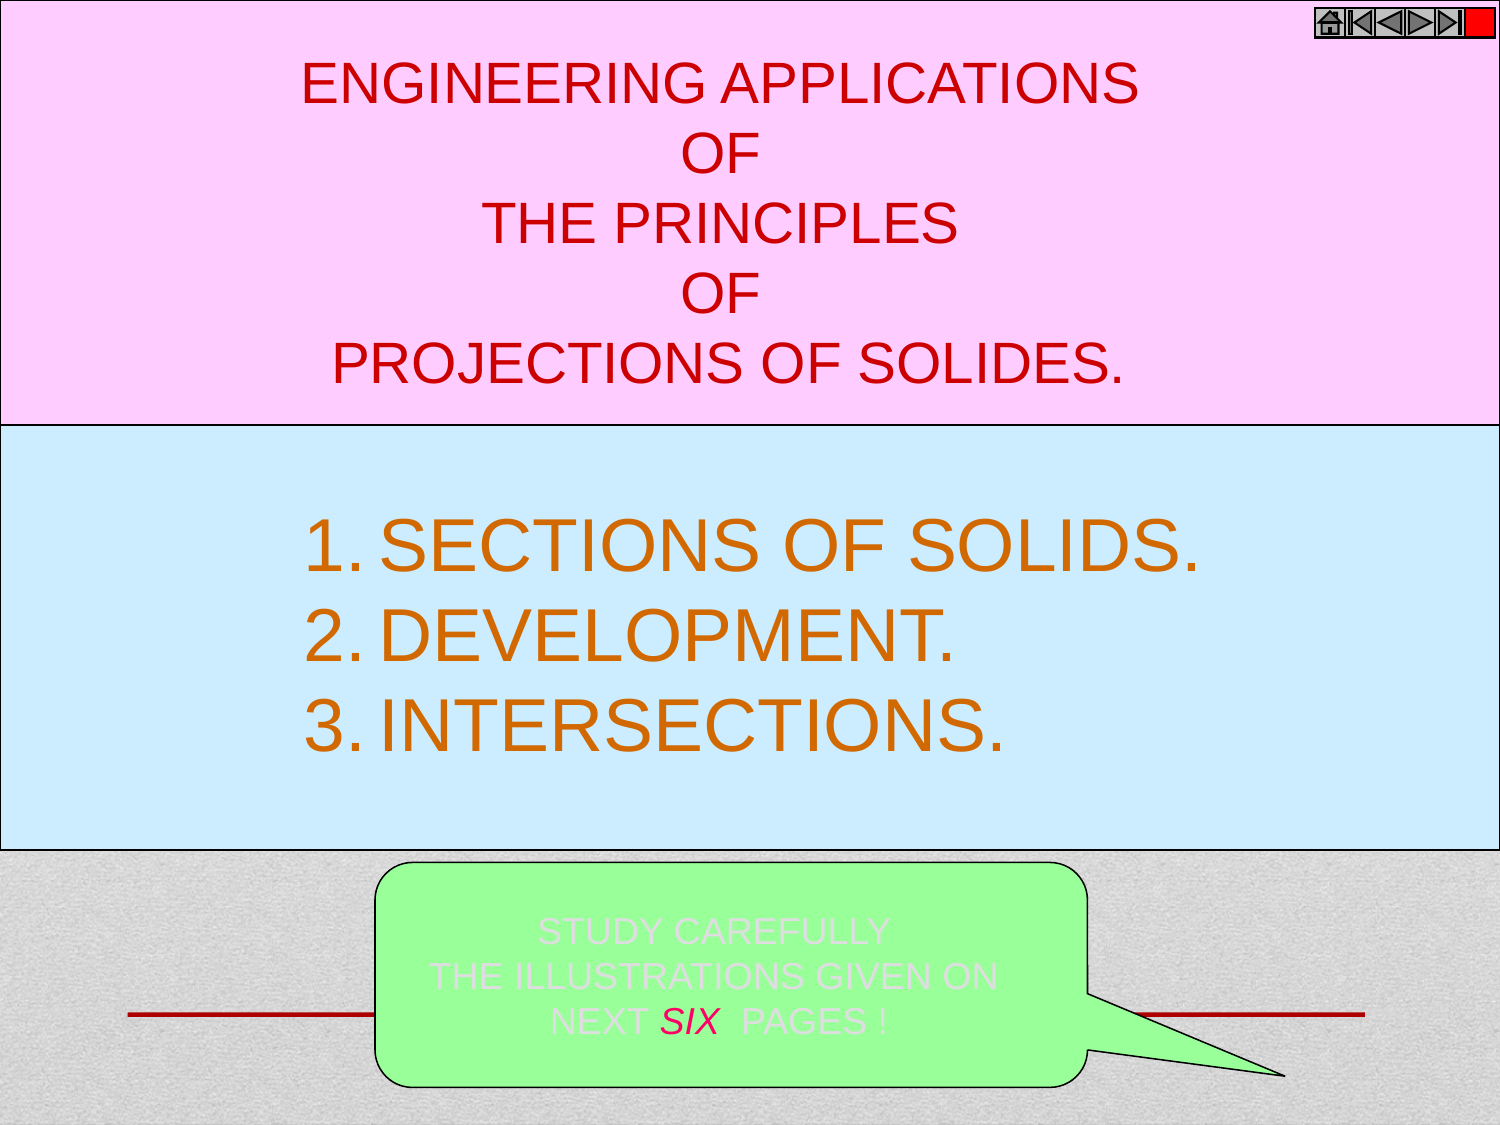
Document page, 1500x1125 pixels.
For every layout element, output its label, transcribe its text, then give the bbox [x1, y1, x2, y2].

text_box [0, 0, 1500, 425]
text_box [375, 862, 1286, 1088]
text_box ENGINEERING APPLICATIONS OF THE PRINCIPLES OF PROJECTIONS OF SOLIDES. [285, 37, 1172, 403]
text_box SECTIONS OF SOLIDS. DEVELOPMENT. INTERSECTIONS. [288, 489, 1219, 775]
text_box STUDY CAREFULLY THE ILLUSTRATIONS GIVEN ON NEXT SIX PAGES ! [413, 899, 1025, 1050]
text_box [1314, 6, 1496, 39]
text_box [0, 425, 1500, 850]
